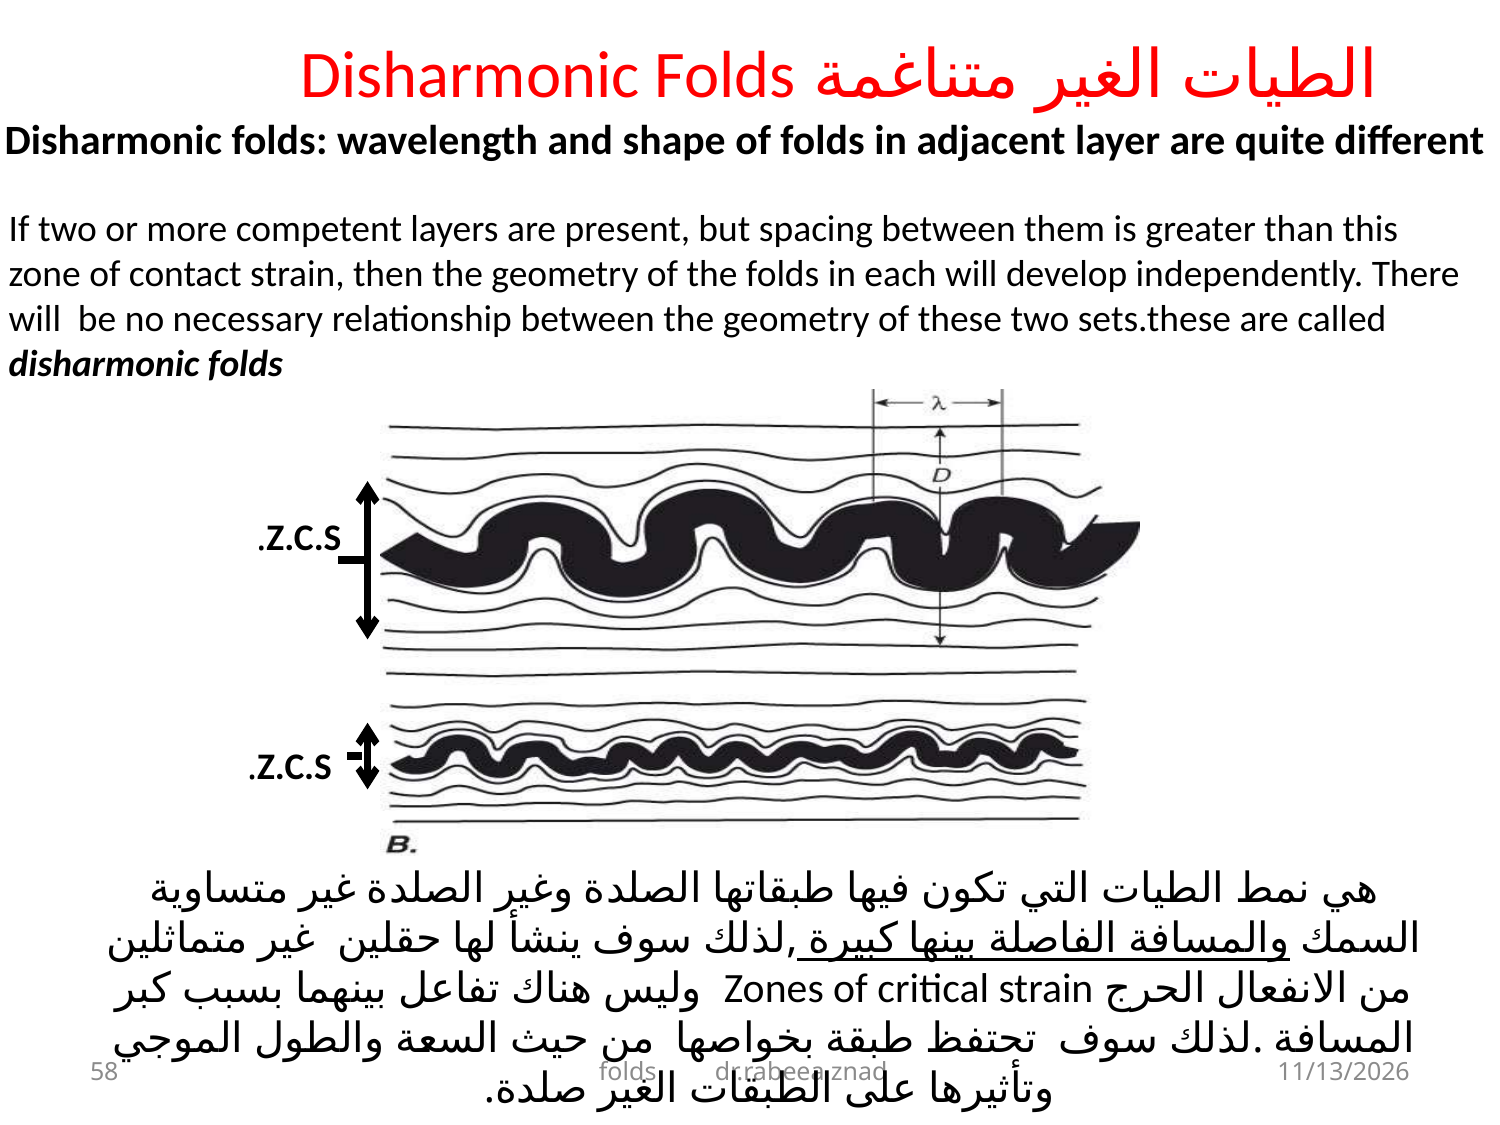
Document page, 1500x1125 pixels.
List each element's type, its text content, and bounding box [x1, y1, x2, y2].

text_box Disharmonic folds: wavelength and shape of folds in adjacent layer are quite different [0, 105, 1500, 171]
slide_number 58 [75, 1042, 425, 1103]
footer folds dr.rabeea znad [512, 1042, 988, 1103]
title الطيات الغير متناغمة Disharmonic Folds [171, 0, 1500, 105]
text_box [159, 389, 1140, 858]
text_box هي نمط الطيات التي تكون فيها طبقاتها الصلدة وغير الصلدة غير متساوية السمك والمسافة الفاصلة بينها كبيرة ,لذلك سوف ينشأ لها حقلين غير متماثلين من الانفعال الحرج Zones of critical strain وليس هناك تفاعل بينهما بسبب كبر المسافة .لذلك سوف تحتفظ طبقة بخواصها من حيث السعة والطول الموجي وتأثيرها على الطبقات الغير صلدة. [74, 853, 1453, 1119]
text_box If two or more competent layers are present, but spacing between them is greater than this zone of contact strain, then the geometry of the folds in each will develop independently. There will be no necessary relationship between the geometry of these two sets.these are called disharmonic folds [0, 196, 1484, 391]
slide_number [1074, 1042, 1425, 1103]
